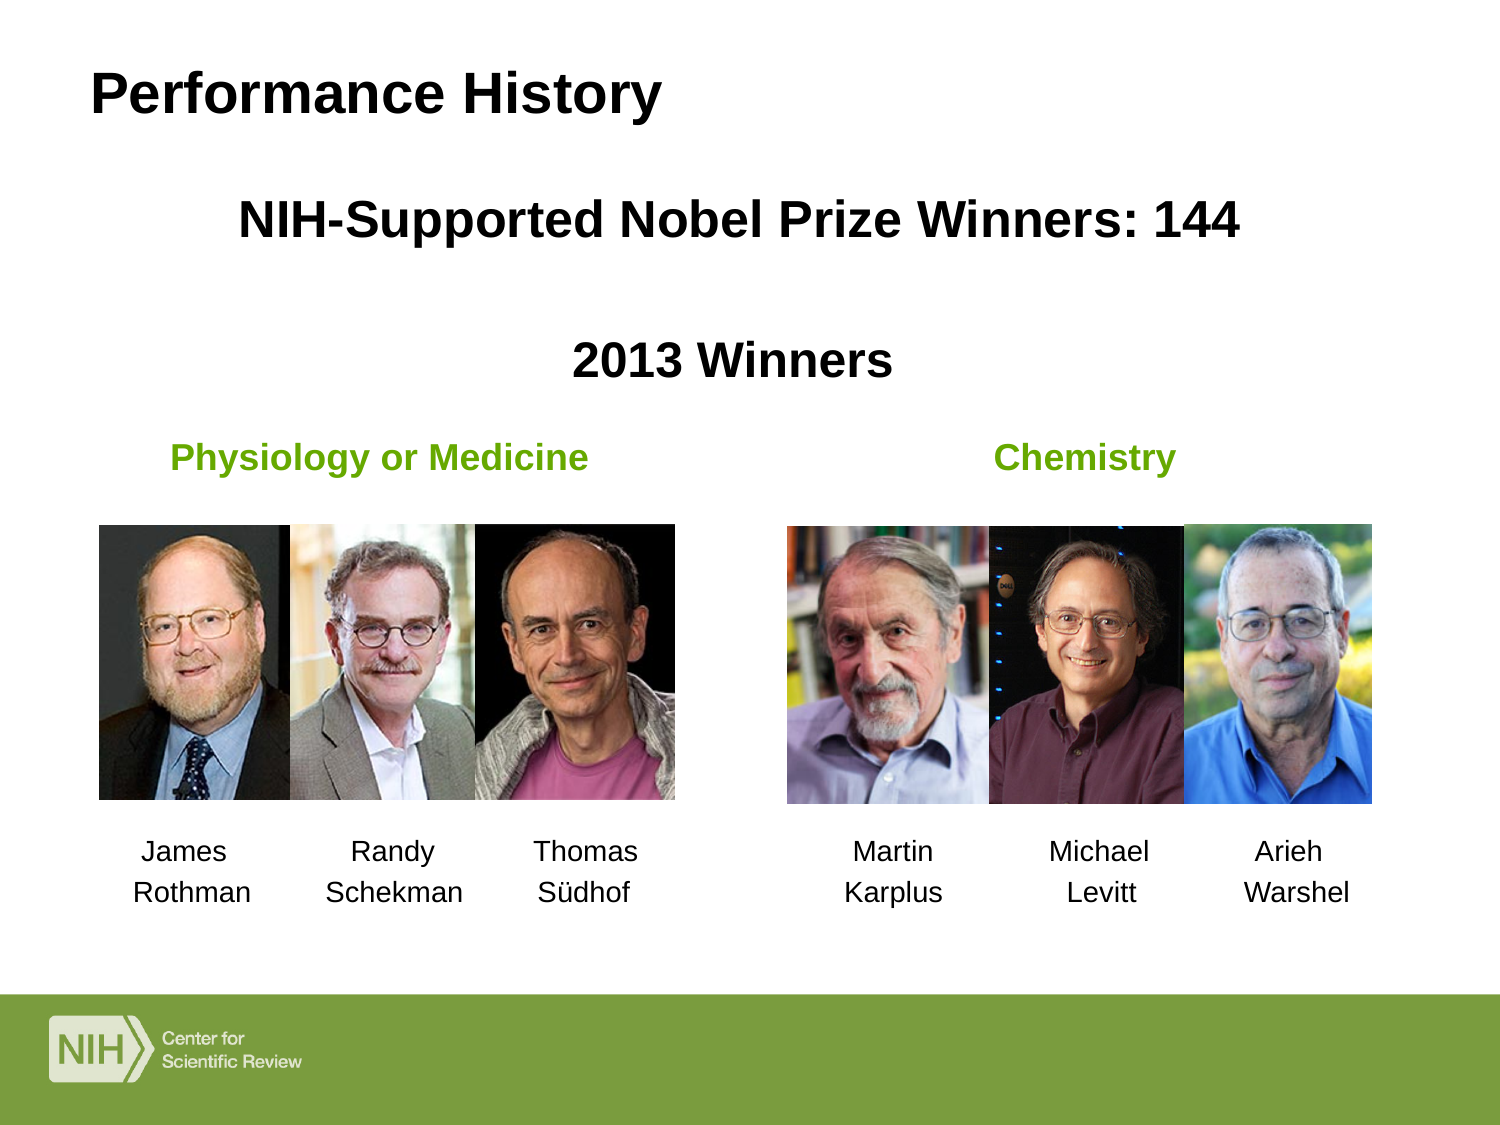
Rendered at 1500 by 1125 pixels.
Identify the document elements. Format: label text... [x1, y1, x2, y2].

picture [0, 0, 1500, 1125]
text_box NIH-Supported Nobel Prize Winners: 144 2013 Winners Physiology or Medicine Chemistry [50, 149, 1430, 513]
title Performance History [75, 27, 1425, 149]
list James Randy Thomas Martin Michael Arieh Rothman Schekman Südhof Karplus Levitt Warshel [76, 825, 1427, 938]
